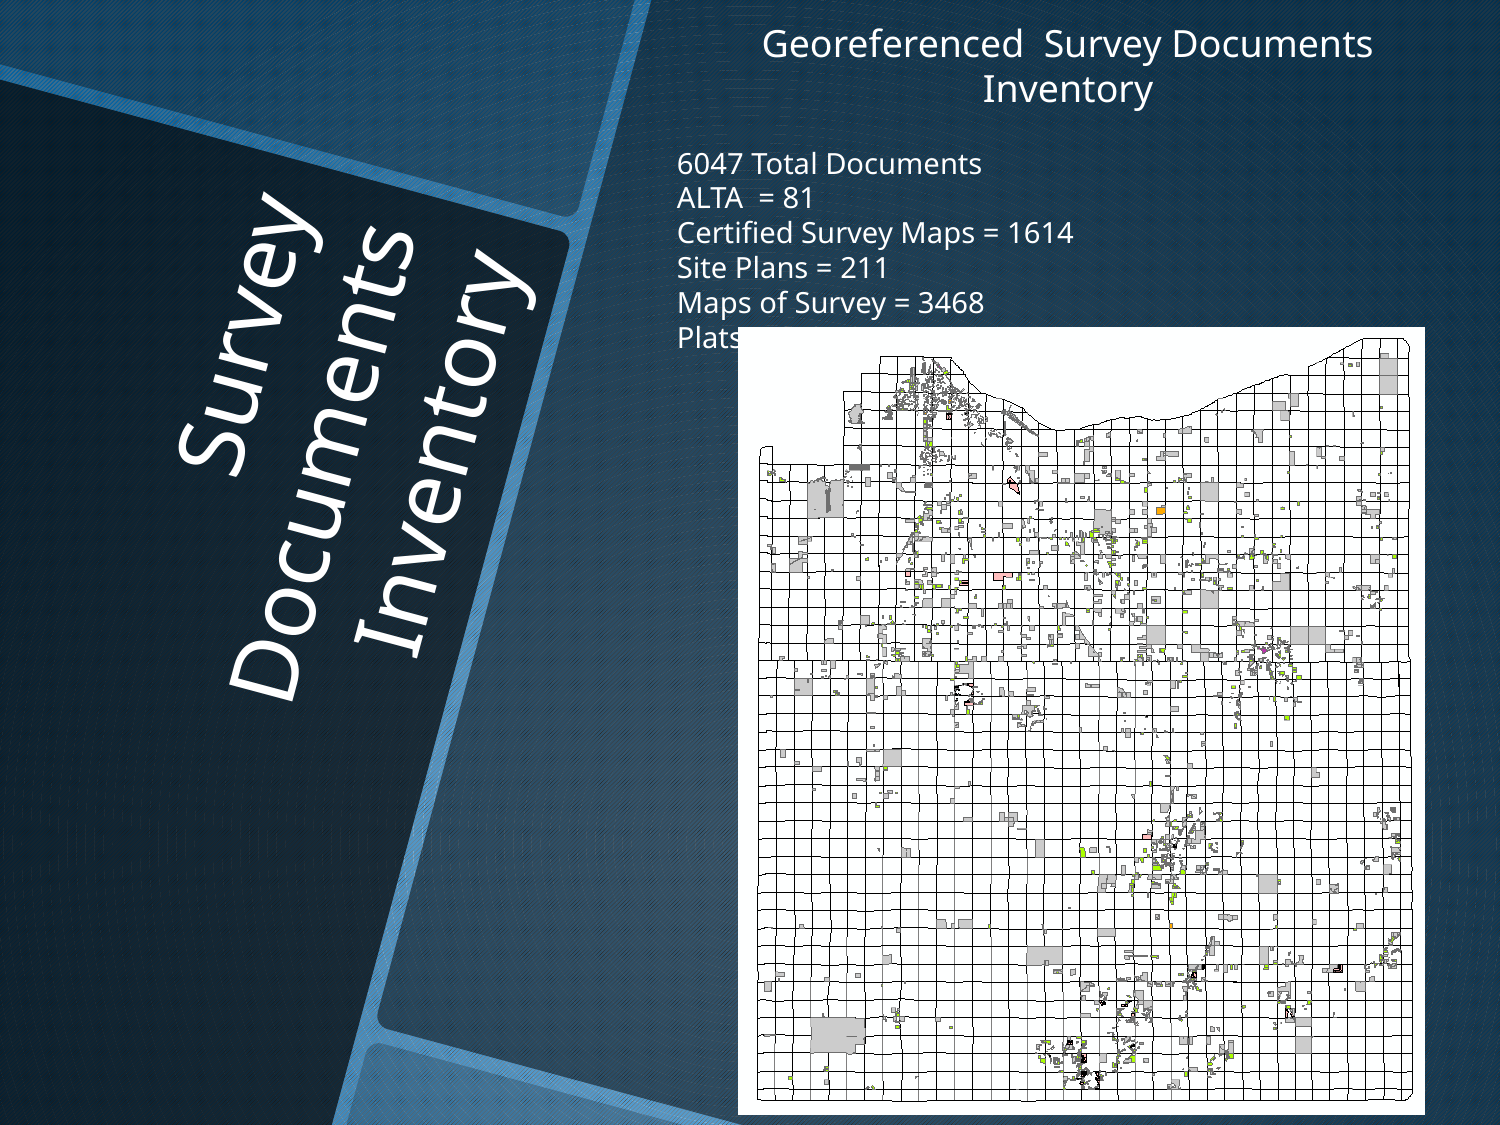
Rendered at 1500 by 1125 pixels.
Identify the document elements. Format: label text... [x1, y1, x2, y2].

title Survey Documents Inventory [69, 181, 554, 1056]
text_box Georeferenced Survey Documents Inventory 6047 Total Documents ALTA = 81 Certified Survey Maps = 1614 Site Plans = 211 Maps of Survey = 3468 Plats = 673 [661, 12, 1475, 443]
picture [738, 326, 1426, 1116]
